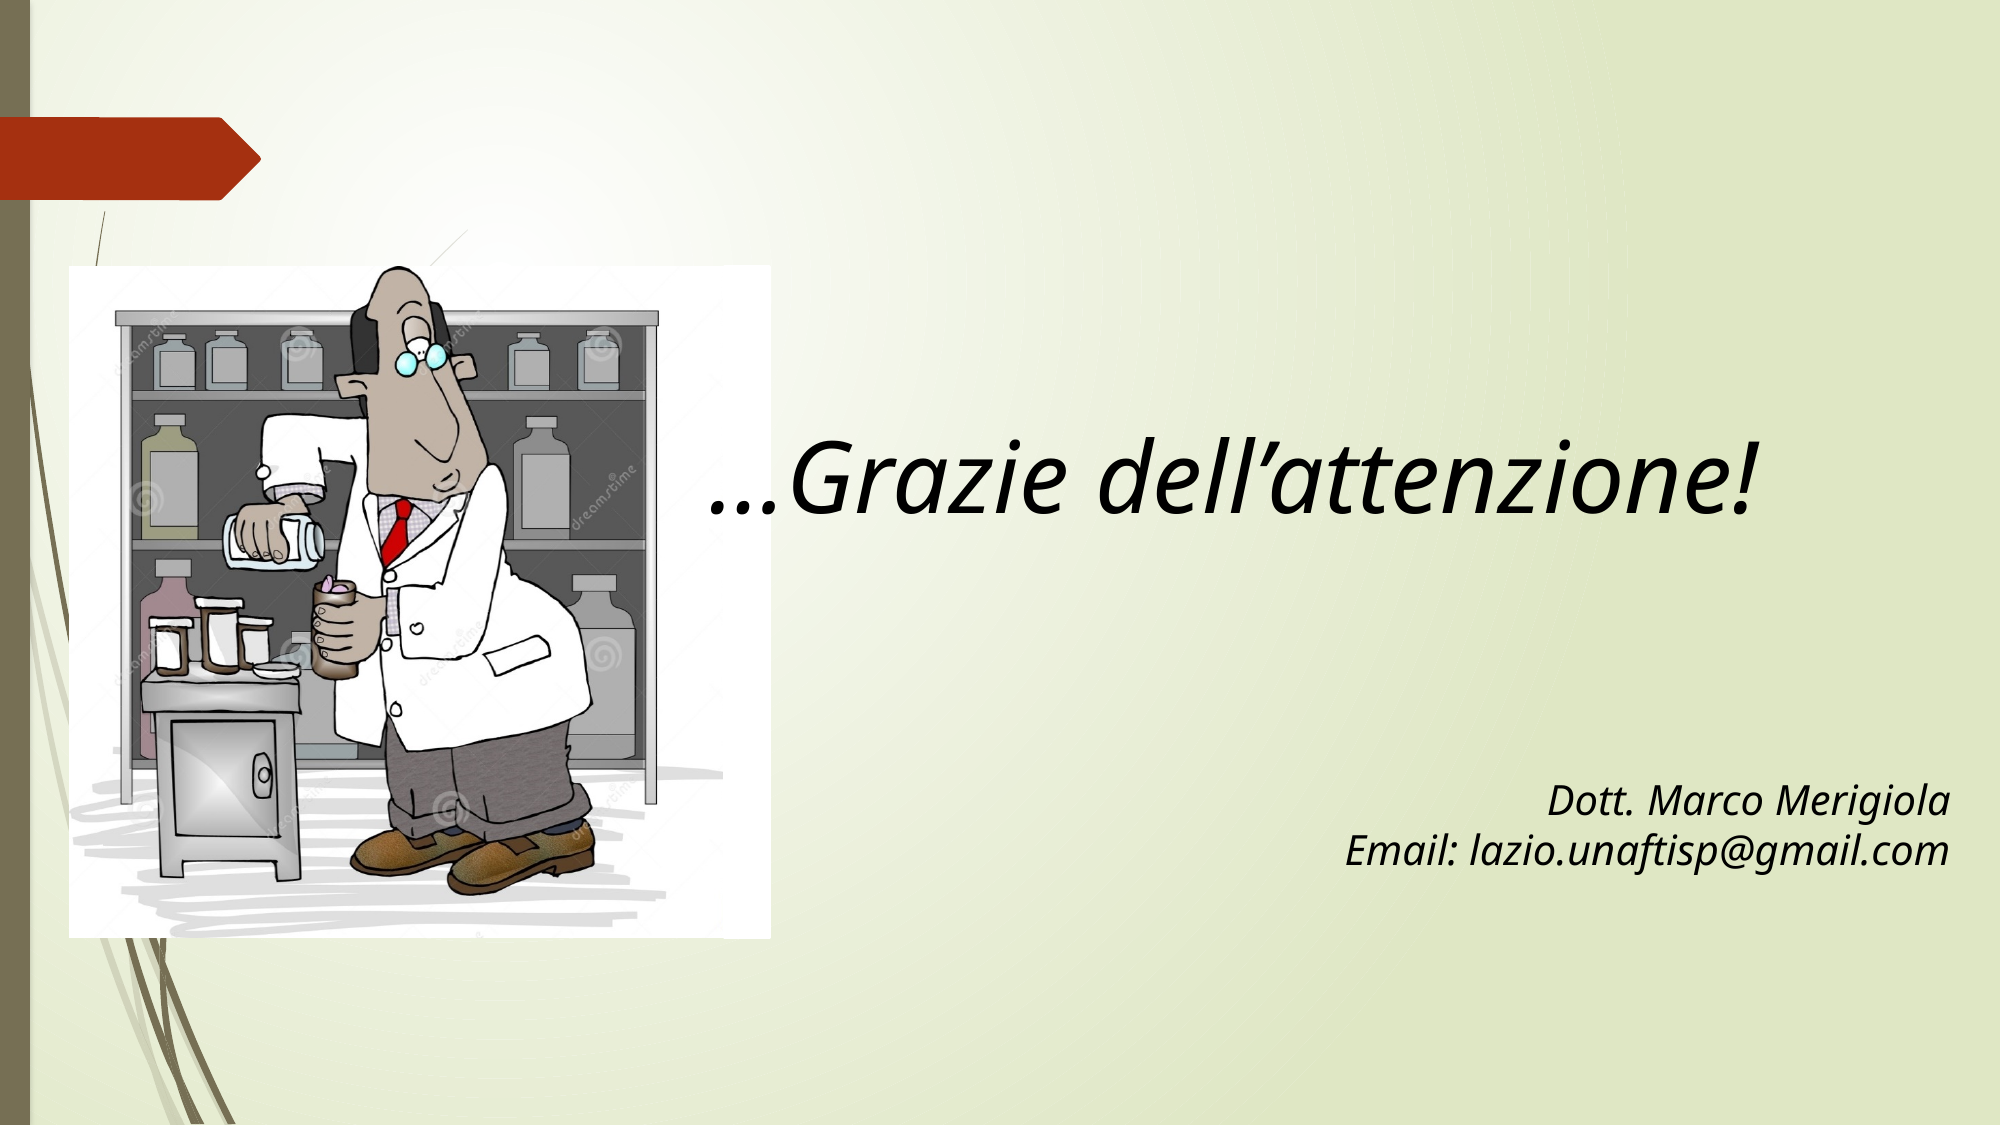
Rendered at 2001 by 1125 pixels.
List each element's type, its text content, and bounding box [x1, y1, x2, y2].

picture [69, 266, 770, 939]
text_box …Grazie dell’attenzione! Dott. Marco Merigiola Email: lazio.unaftisp@gmail.com [774, 406, 1966, 882]
